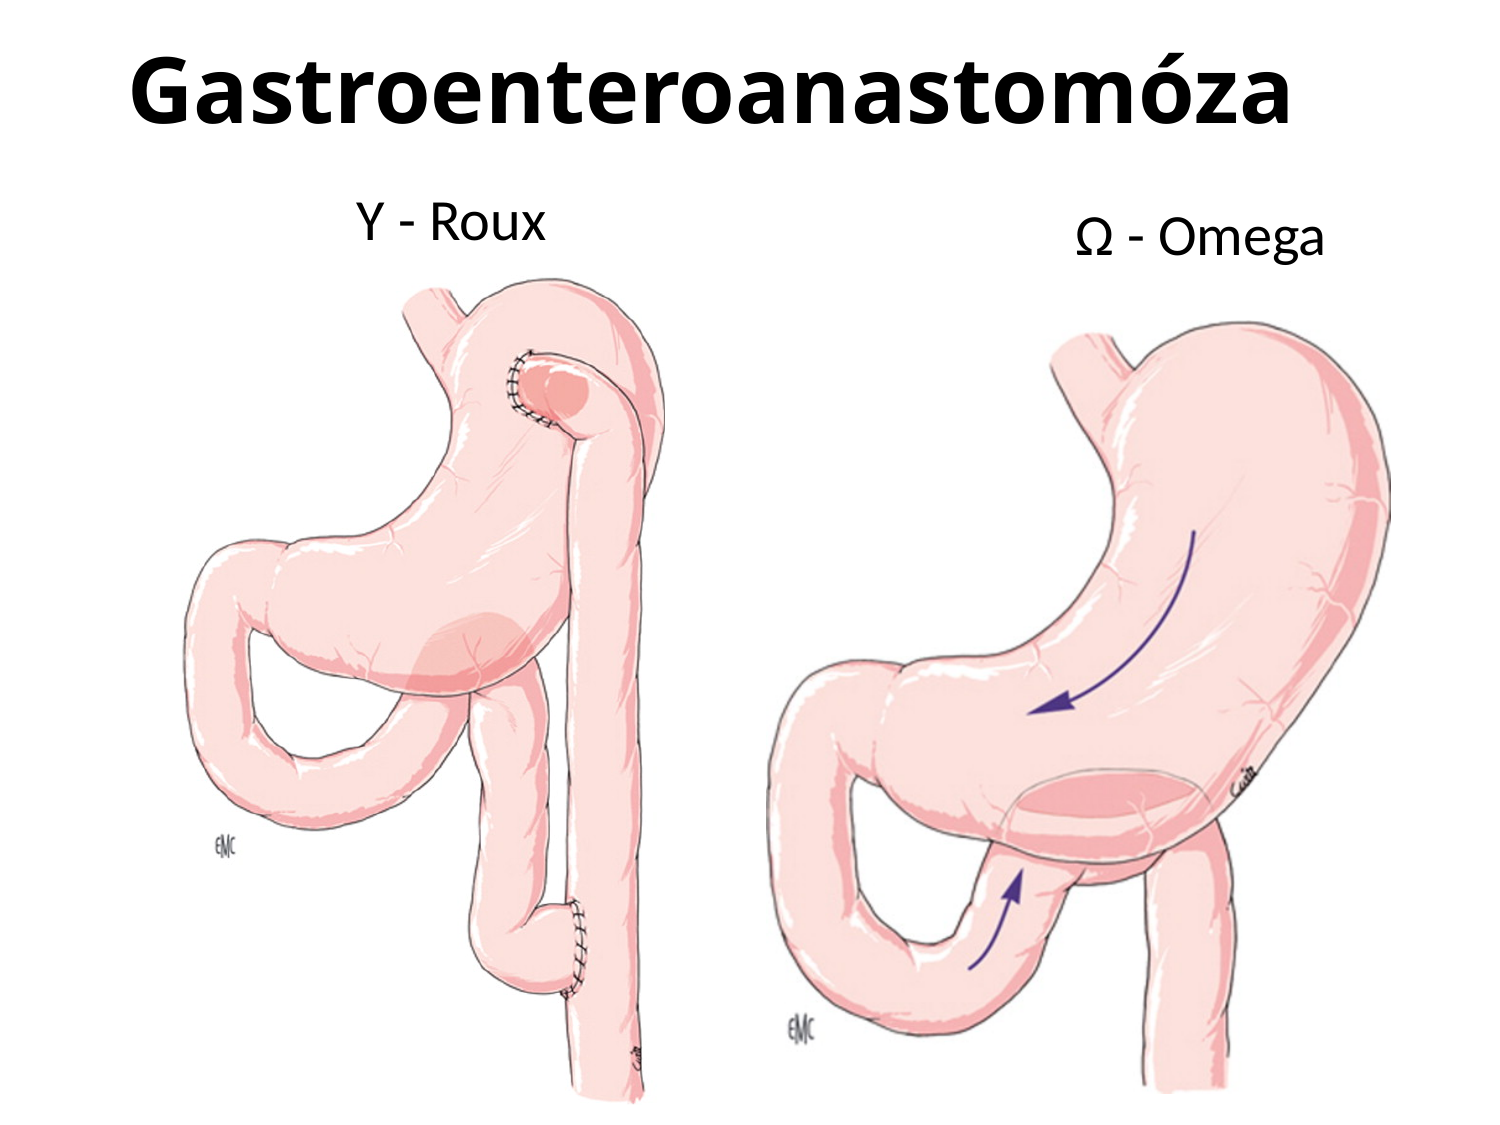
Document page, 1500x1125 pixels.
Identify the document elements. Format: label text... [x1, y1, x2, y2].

title Gastroenteroanastomóza [112, 0, 1388, 188]
picture [766, 320, 1391, 1094]
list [181, 275, 665, 1105]
text_box Ω - Omega [1060, 189, 1346, 275]
text_box Y - Roux [341, 174, 627, 260]
